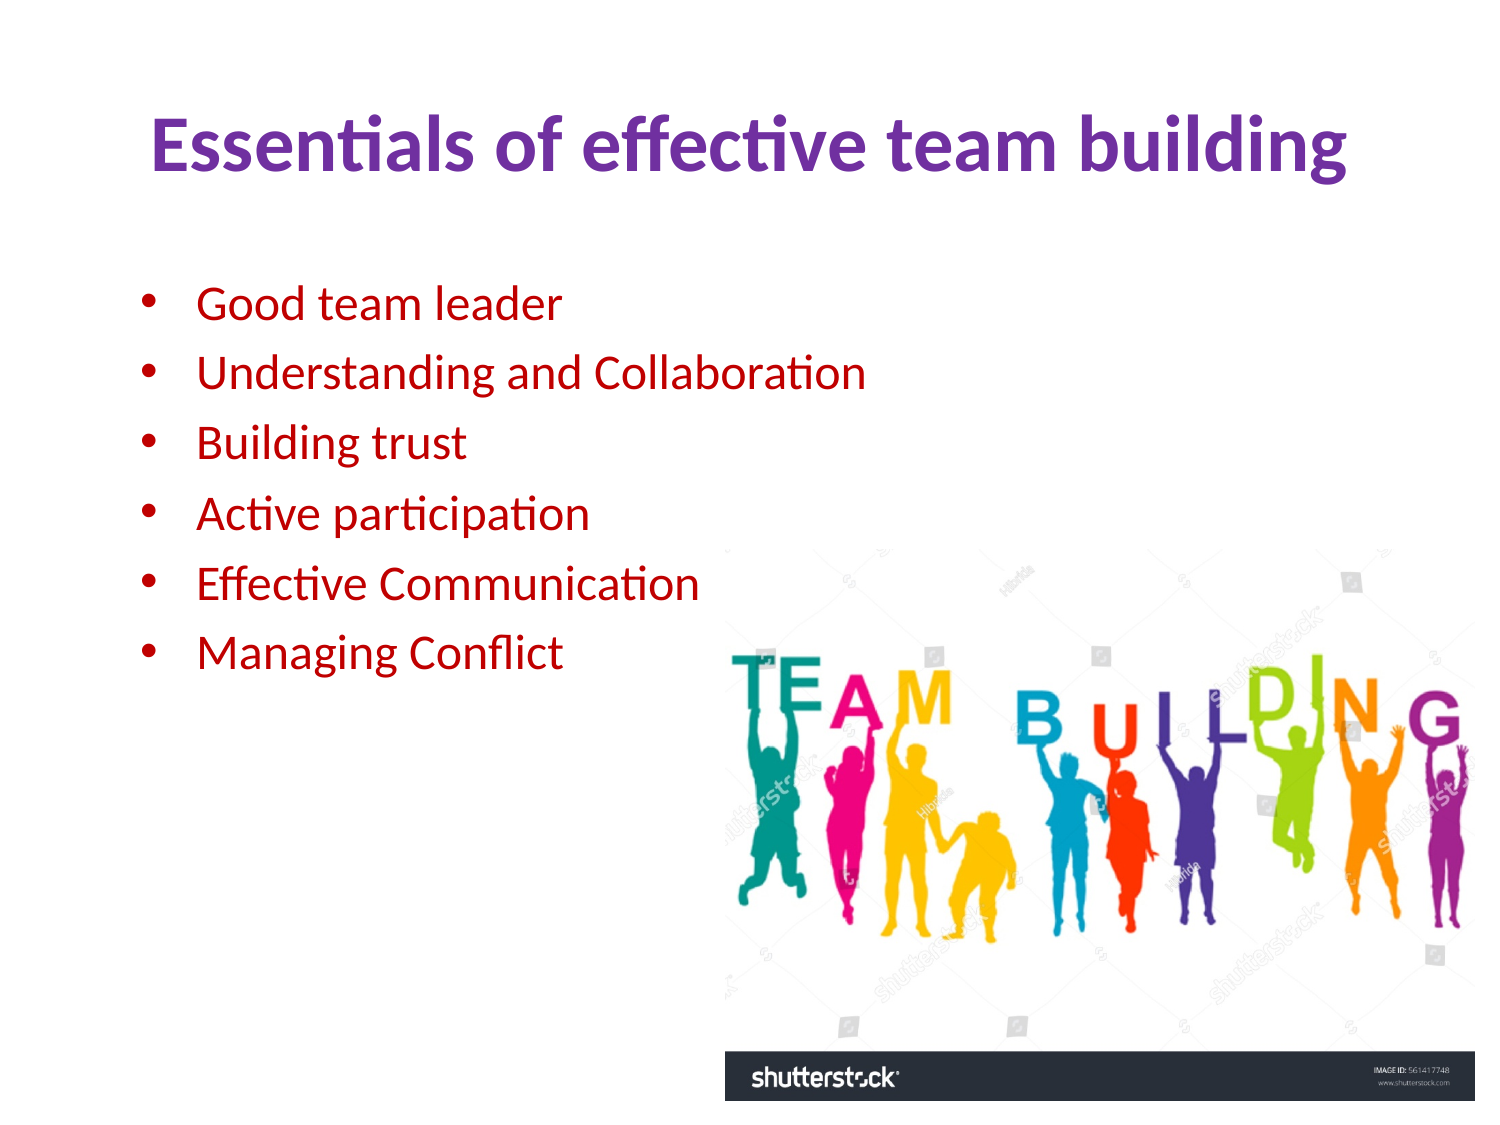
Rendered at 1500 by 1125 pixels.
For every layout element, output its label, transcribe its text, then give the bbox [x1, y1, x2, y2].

title Essentials of effective team building [75, 45, 1425, 233]
list Good team leader Understanding and Collaboration Building trust Active participation Effective Communication Managing Conflict [125, 262, 1425, 1005]
picture [724, 549, 1476, 1101]
